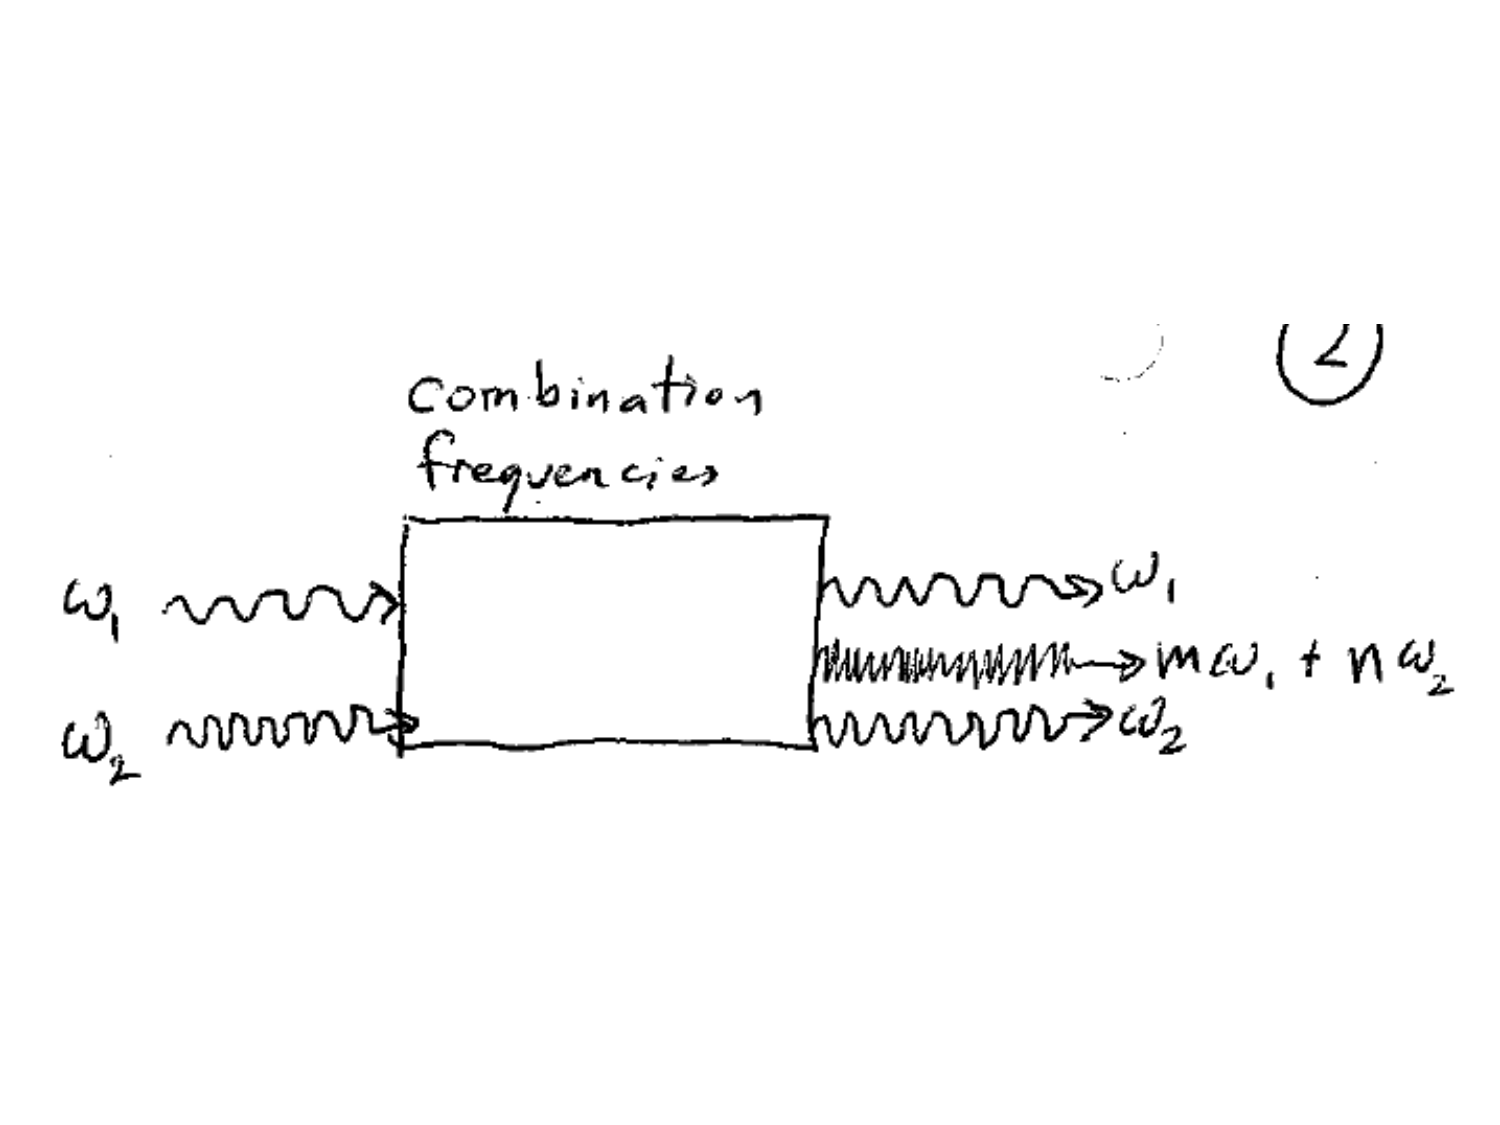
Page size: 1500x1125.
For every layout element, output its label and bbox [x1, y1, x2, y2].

picture [36, 324, 1463, 801]
